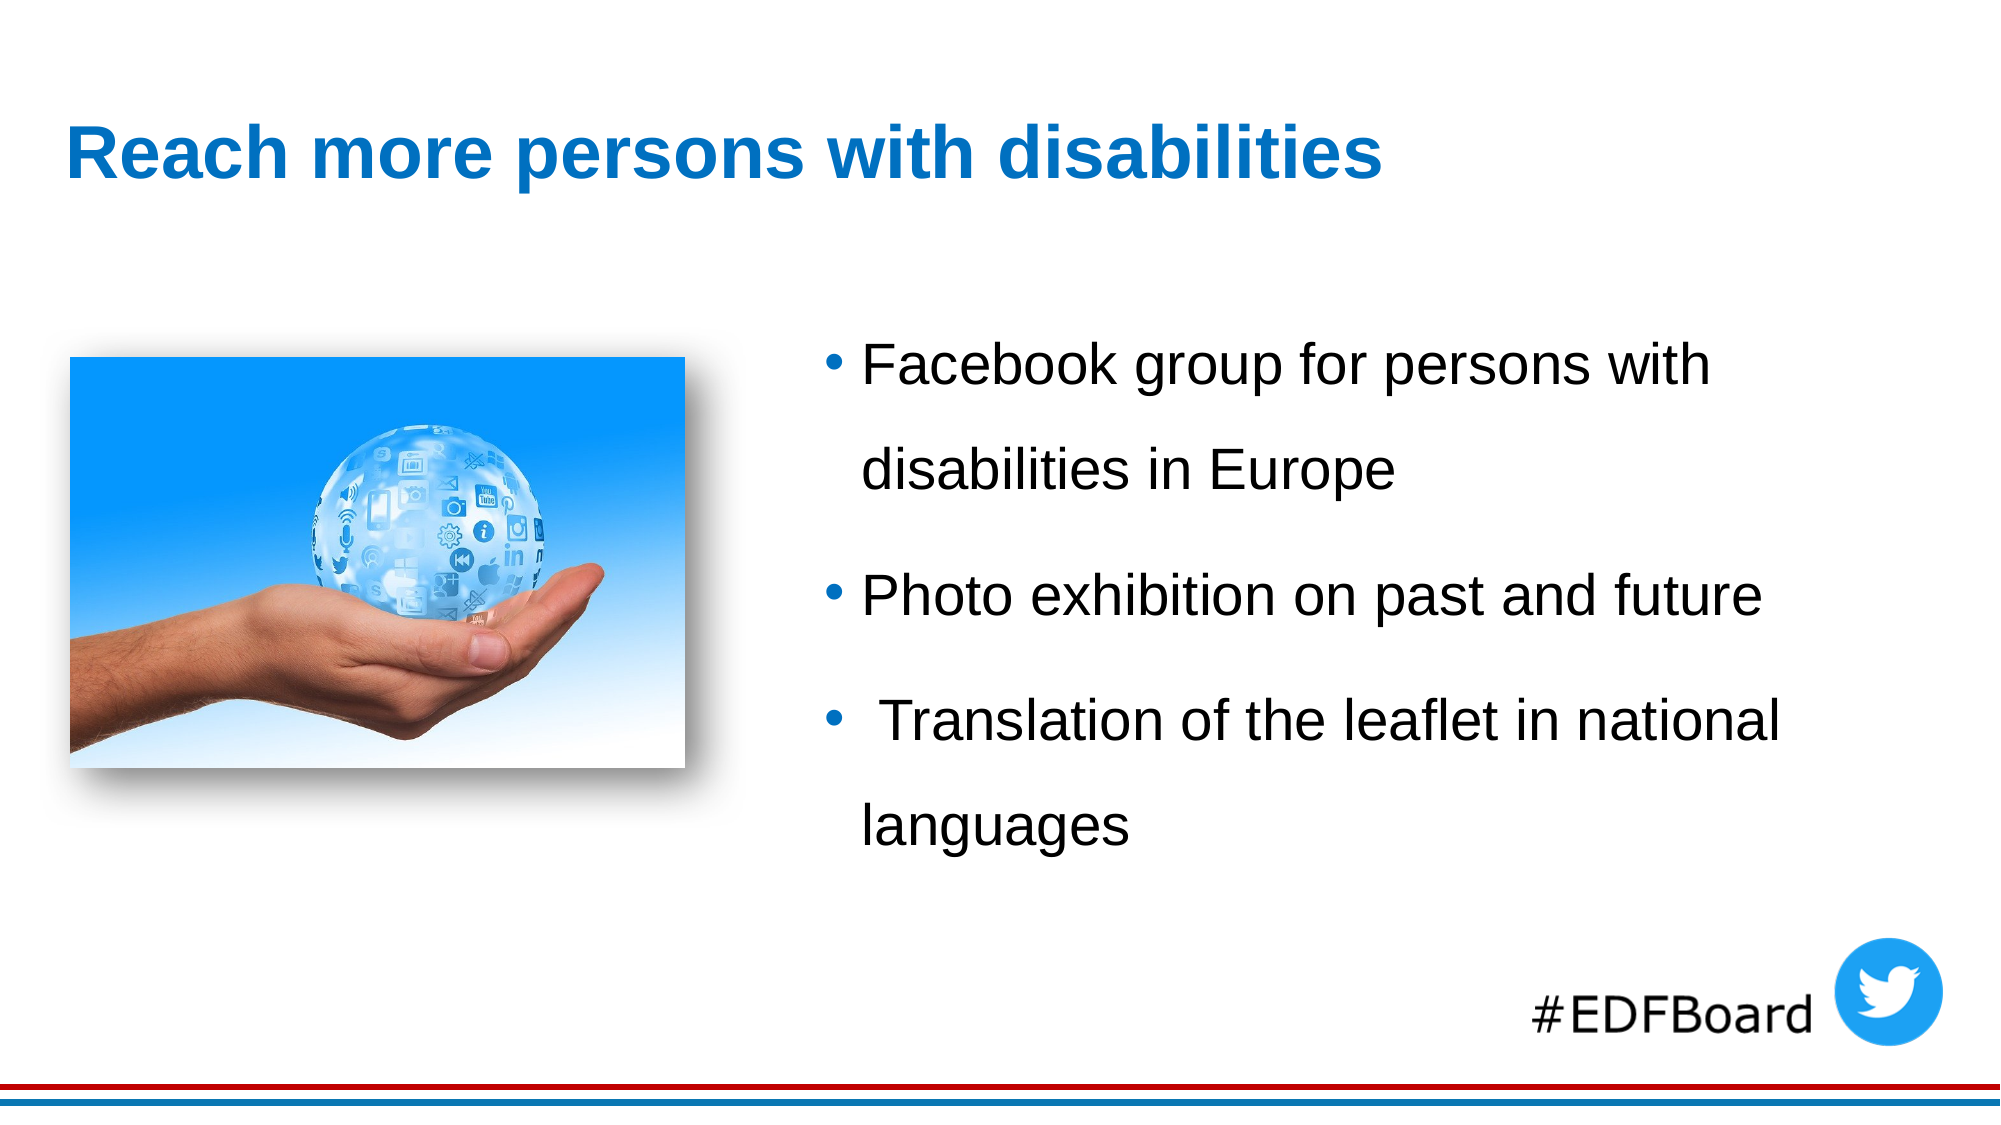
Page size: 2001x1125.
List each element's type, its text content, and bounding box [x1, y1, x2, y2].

picture [70, 357, 685, 768]
list Facebook group for persons with disabilities in Europe Photo exhibition on past and future Translation of the leaflet in national languages [809, 283, 1930, 1080]
title Reach more persons with disabilities [50, 45, 1930, 263]
picture [1497, 923, 1958, 1080]
